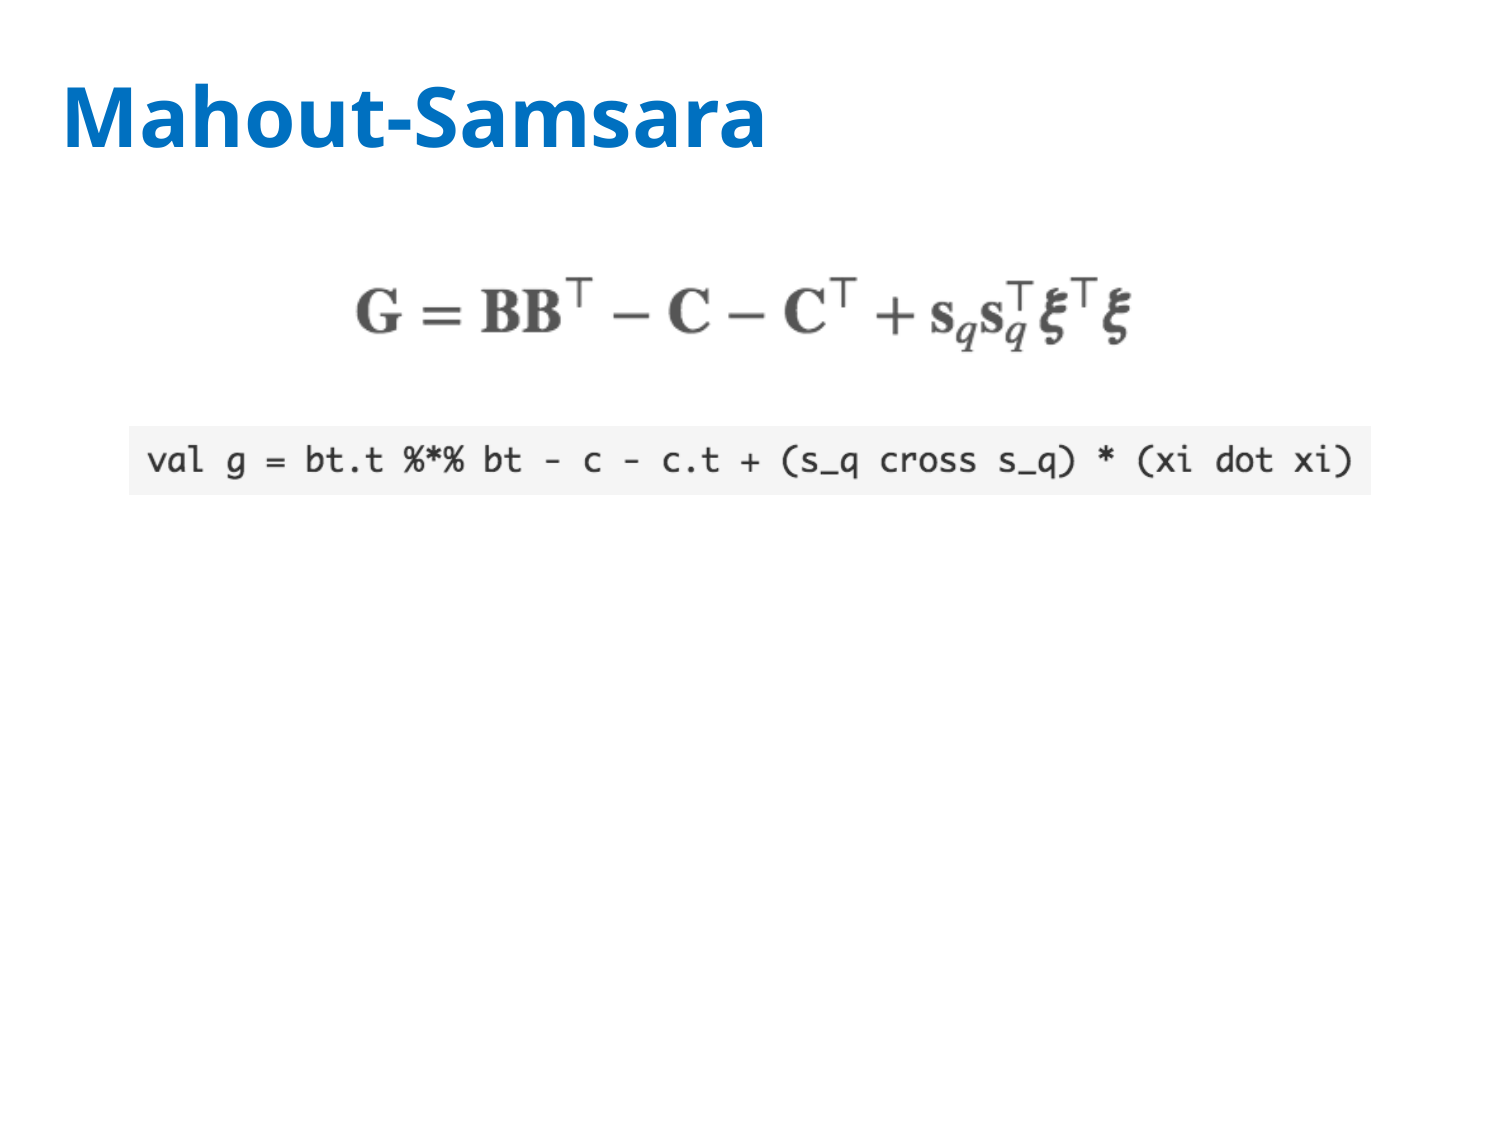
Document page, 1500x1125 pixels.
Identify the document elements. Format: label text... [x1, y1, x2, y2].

picture [129, 426, 1371, 495]
picture [342, 244, 1158, 376]
title Mahout-Samsara [45, 47, 1465, 180]
